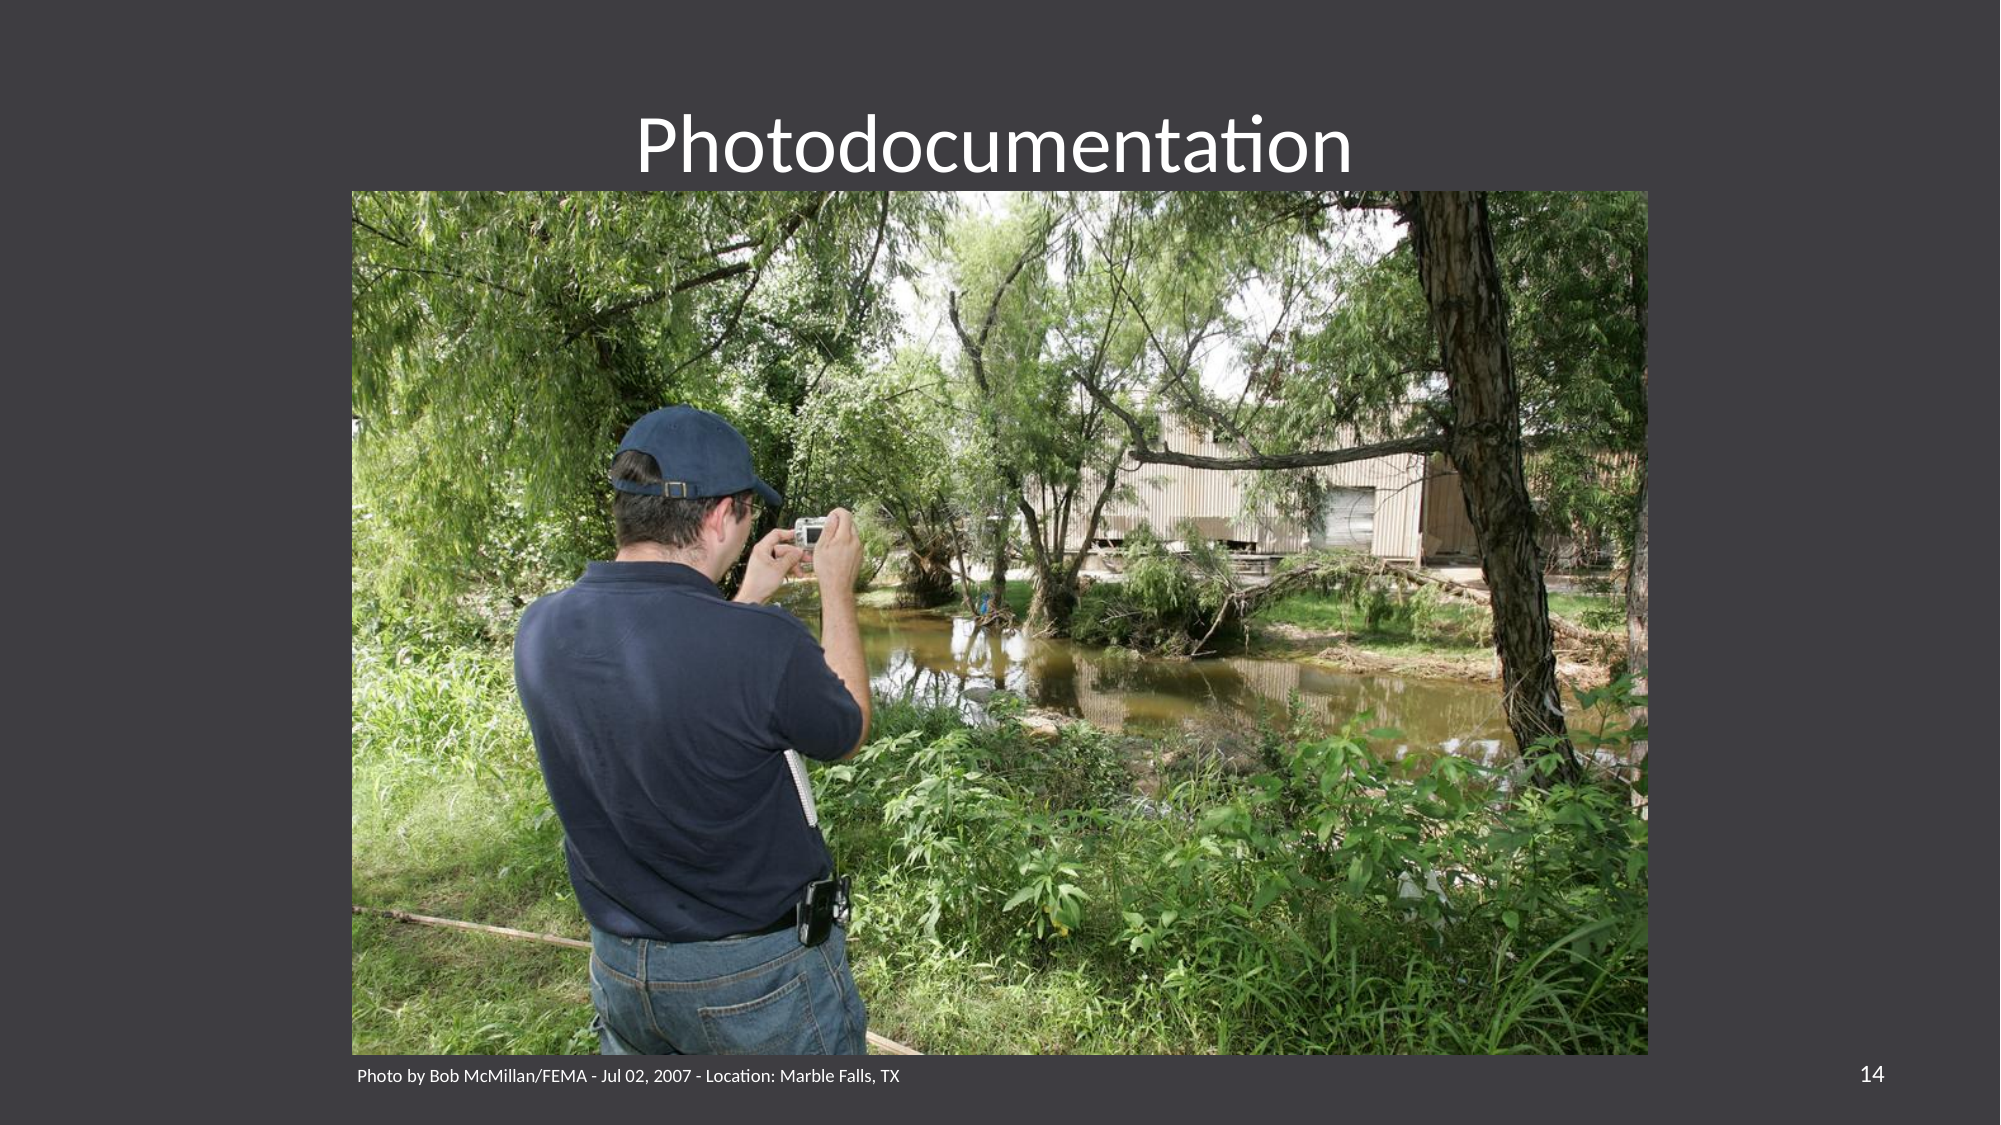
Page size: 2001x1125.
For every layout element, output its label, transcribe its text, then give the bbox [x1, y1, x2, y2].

text_box Photo by Bob McMillan/FEMA - Jul 02, 2007 - Location: Marble Falls, TX [342, 1055, 915, 1094]
picture [352, 191, 1648, 1055]
title Photodocumentation [99, 45, 1900, 233]
slide_number 14 [1433, 1042, 1900, 1103]
